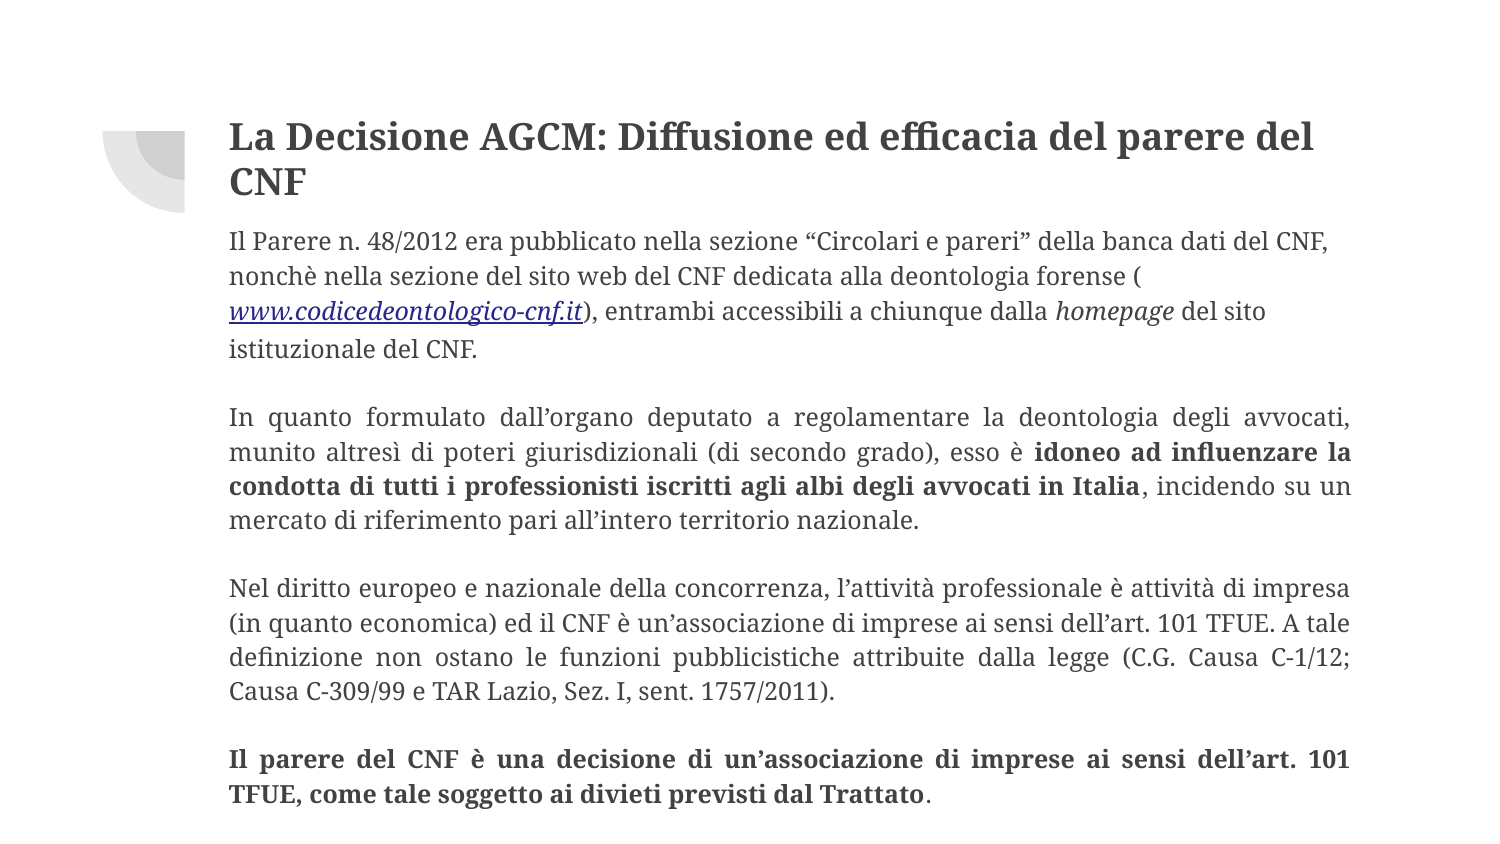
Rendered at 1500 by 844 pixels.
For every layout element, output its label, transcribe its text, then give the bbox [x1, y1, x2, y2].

list Il Parere n. 48/2012 era pubblicato nella sezione “Circolari e pareri” della banca dati del CNF, nonchè nella sezione del sito web del CNF dedicata alla deontologia forense (www.codicedeontologico-cnf.it), entrambi accessibili a chiunque dalla homepage del sito istituzionale del CNF. In quanto formulato dall’organo deputato a regolamentare la deontologia degli avvocati, munito altresì di poteri giurisdizionali (di secondo grado), esso è idoneo ad influenzare la condotta di tutti i professionisti iscritti agli albi degli avvocati in Italia, incidendo su un mercato di riferimento pari all’intero territorio nazionale. Nel diritto europeo e nazionale della concorrenza, l’attività professionale è attività di impresa (in quanto economica) ed il CNF è un’associazione di imprese ai sensi dell’art. 101 TFUE. A tale definizione non ostano le funzioni pubblicistiche attribuite dalla legge (C.G. Causa C-1/12; Causa C-309/99 e TAR Lazio, Sez. I, sent. 1757/2011). Il parere del CNF è una decisione di un’associazione di imprese ai sensi dell’art. 101 TFUE, come tale soggetto ai divieti previsti dal Trattato. [213, 207, 1368, 811]
title La Decisione AGCM: Diffusione ed efficacia del parere del CNF [213, 98, 1368, 207]
